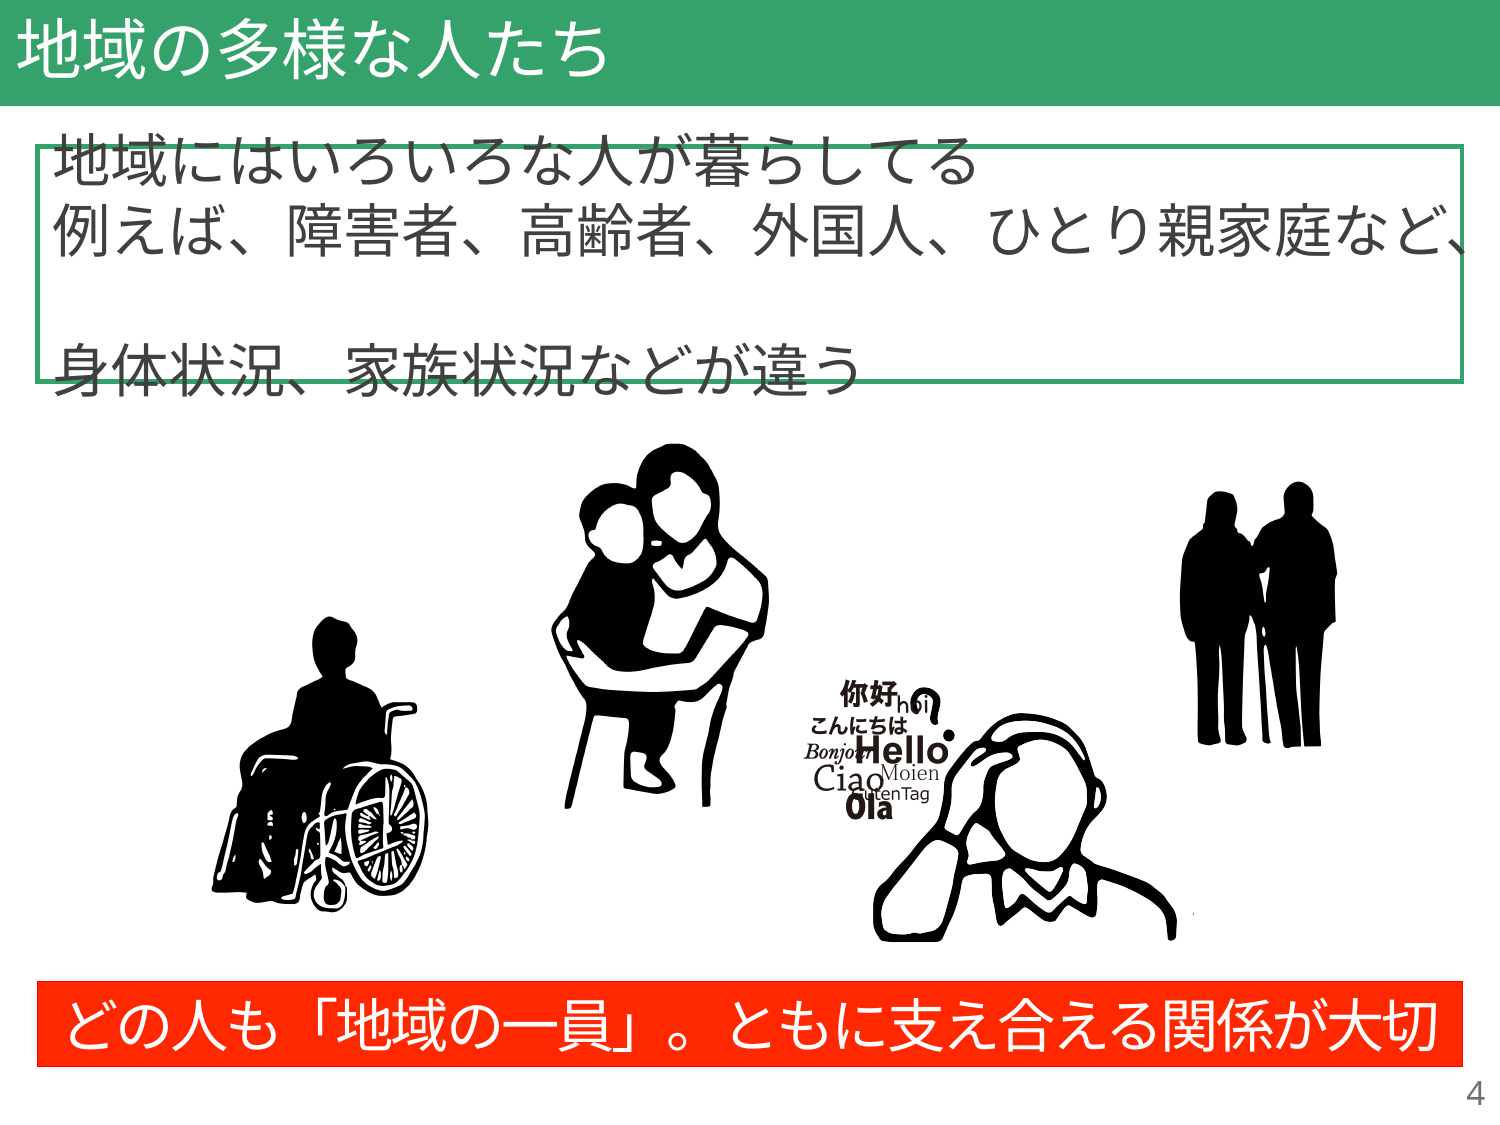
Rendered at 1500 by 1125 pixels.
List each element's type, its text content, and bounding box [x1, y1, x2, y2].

title 地域の多様な人たち [0, 0, 1500, 107]
picture [128, 404, 1438, 1008]
text_box どの人も「地域の一員」。ともに支え合える関係が大切 [37, 981, 1463, 1067]
slide_number 4 [1162, 1065, 1500, 1125]
text_box 地域にはいろいろな人が暮らしてる 例えば、障害者、高齢者、外国人、ひとり親家庭など、 身体状況、家族状況などが違う [37, 146, 1463, 383]
